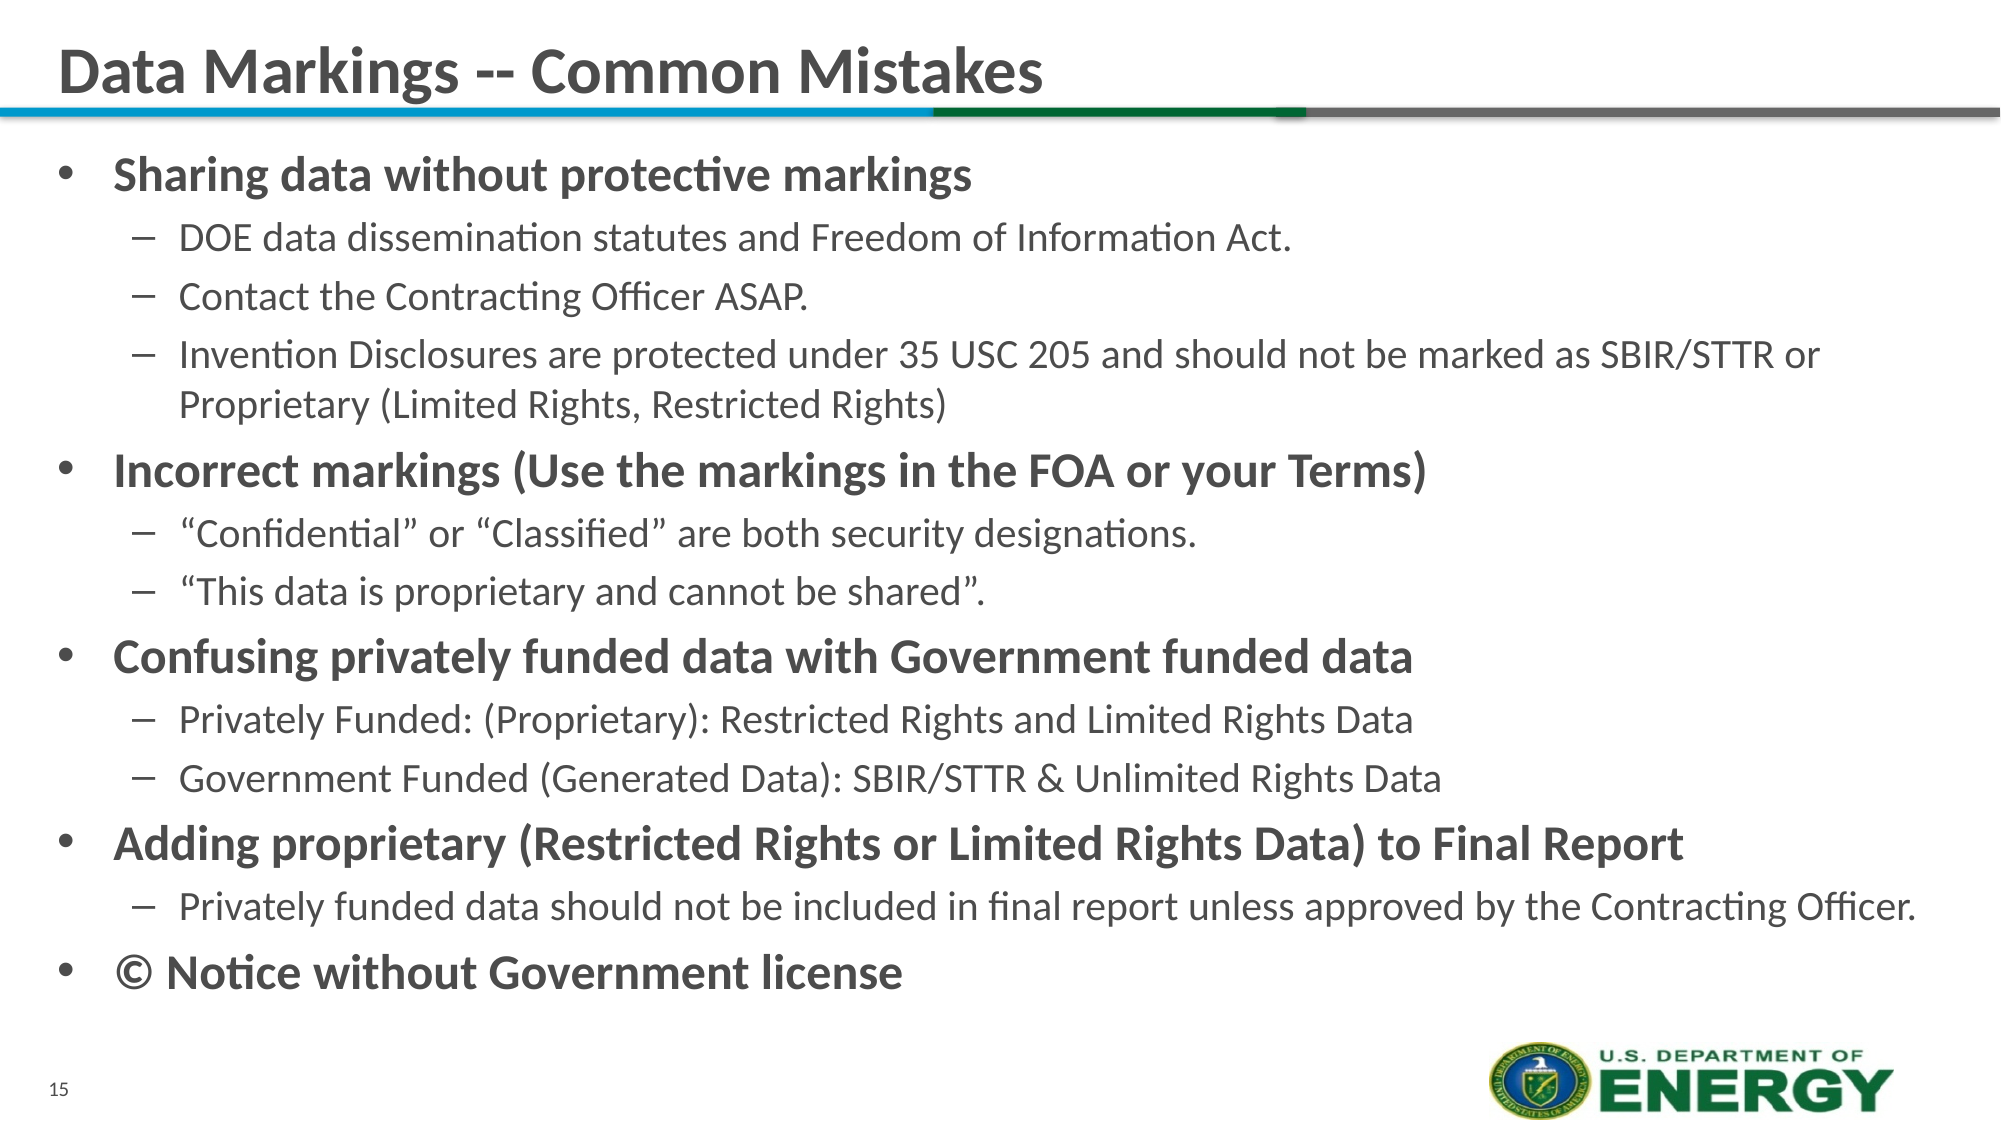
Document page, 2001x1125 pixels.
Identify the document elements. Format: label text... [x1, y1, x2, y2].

title Data Markings -- Common Mistakes [43, 0, 1952, 134]
list Sharing data without protective markings DOE data dissemination statutes and Freedom of Information Act. Contact the Contracting Officer ASAP. Invention Disclosures are protected under 35 USC 205 and should not be marked as SBIR/STTR or Proprietary (Limited Rights, Restricted Rights) Incorrect markings (Use the markings in the FOA or your Terms) “Confidential” or “Classified” are both security designations. “This data is proprietary and cannot be shared”. Confusing privately funded data with Government funded data Privately Funded: (Proprietary): Restricted Rights and Limited Rights Data Government Funded (Generated Data): SBIR/STTR & Unlimited Rights Data Adding proprietary (Restricted Rights or Limited Rights Data) to Final Report Privately funded data should not be included in final report unless approved by the Contracting Officer. © Notice without Government license [41, 134, 1952, 1041]
picture [1489, 1042, 1894, 1120]
